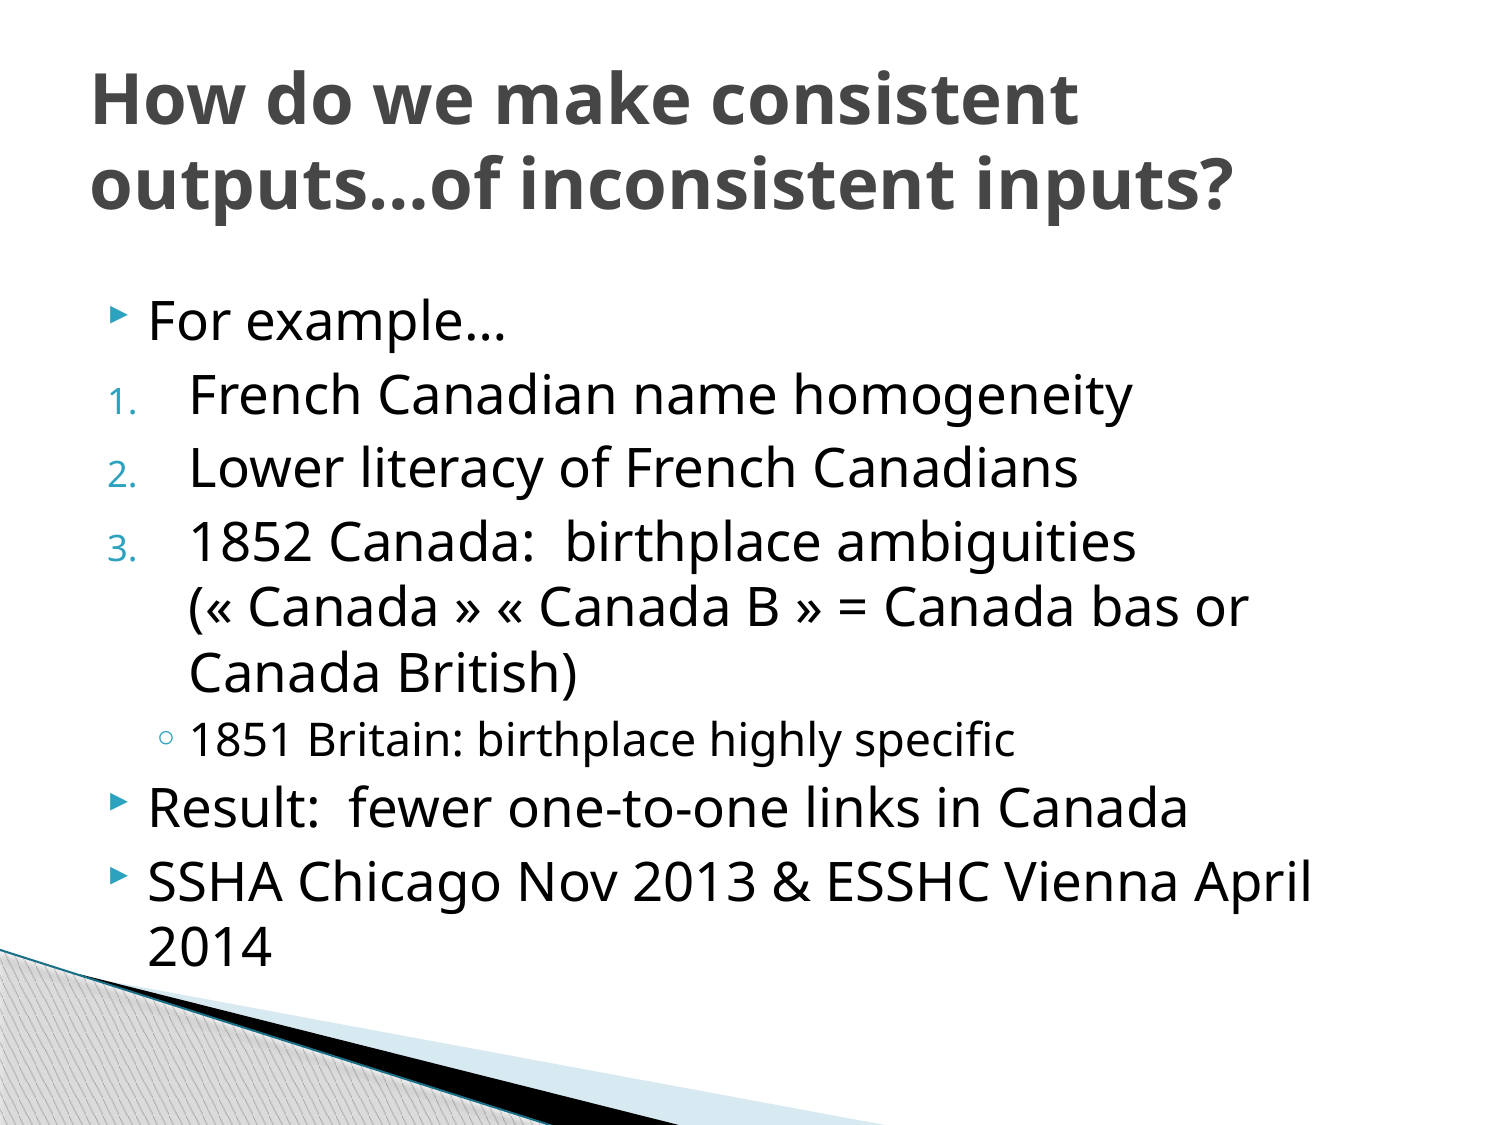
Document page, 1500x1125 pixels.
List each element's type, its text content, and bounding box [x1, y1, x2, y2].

title How do we make consistent outputs…of inconsistent inputs? [75, 45, 1425, 233]
list For example… French Canadian name homogeneity Lower literacy of French Canadians 1852 Canada: birthplace ambiguities (« Canada » « Canada B » = Canada bas or Canada British) 1851 Britain: birthplace highly specific Result: fewer one-to-one links in Canada SSHA Chicago Nov 2013 & ESSHC Vienna April 2014 [75, 278, 1425, 986]
